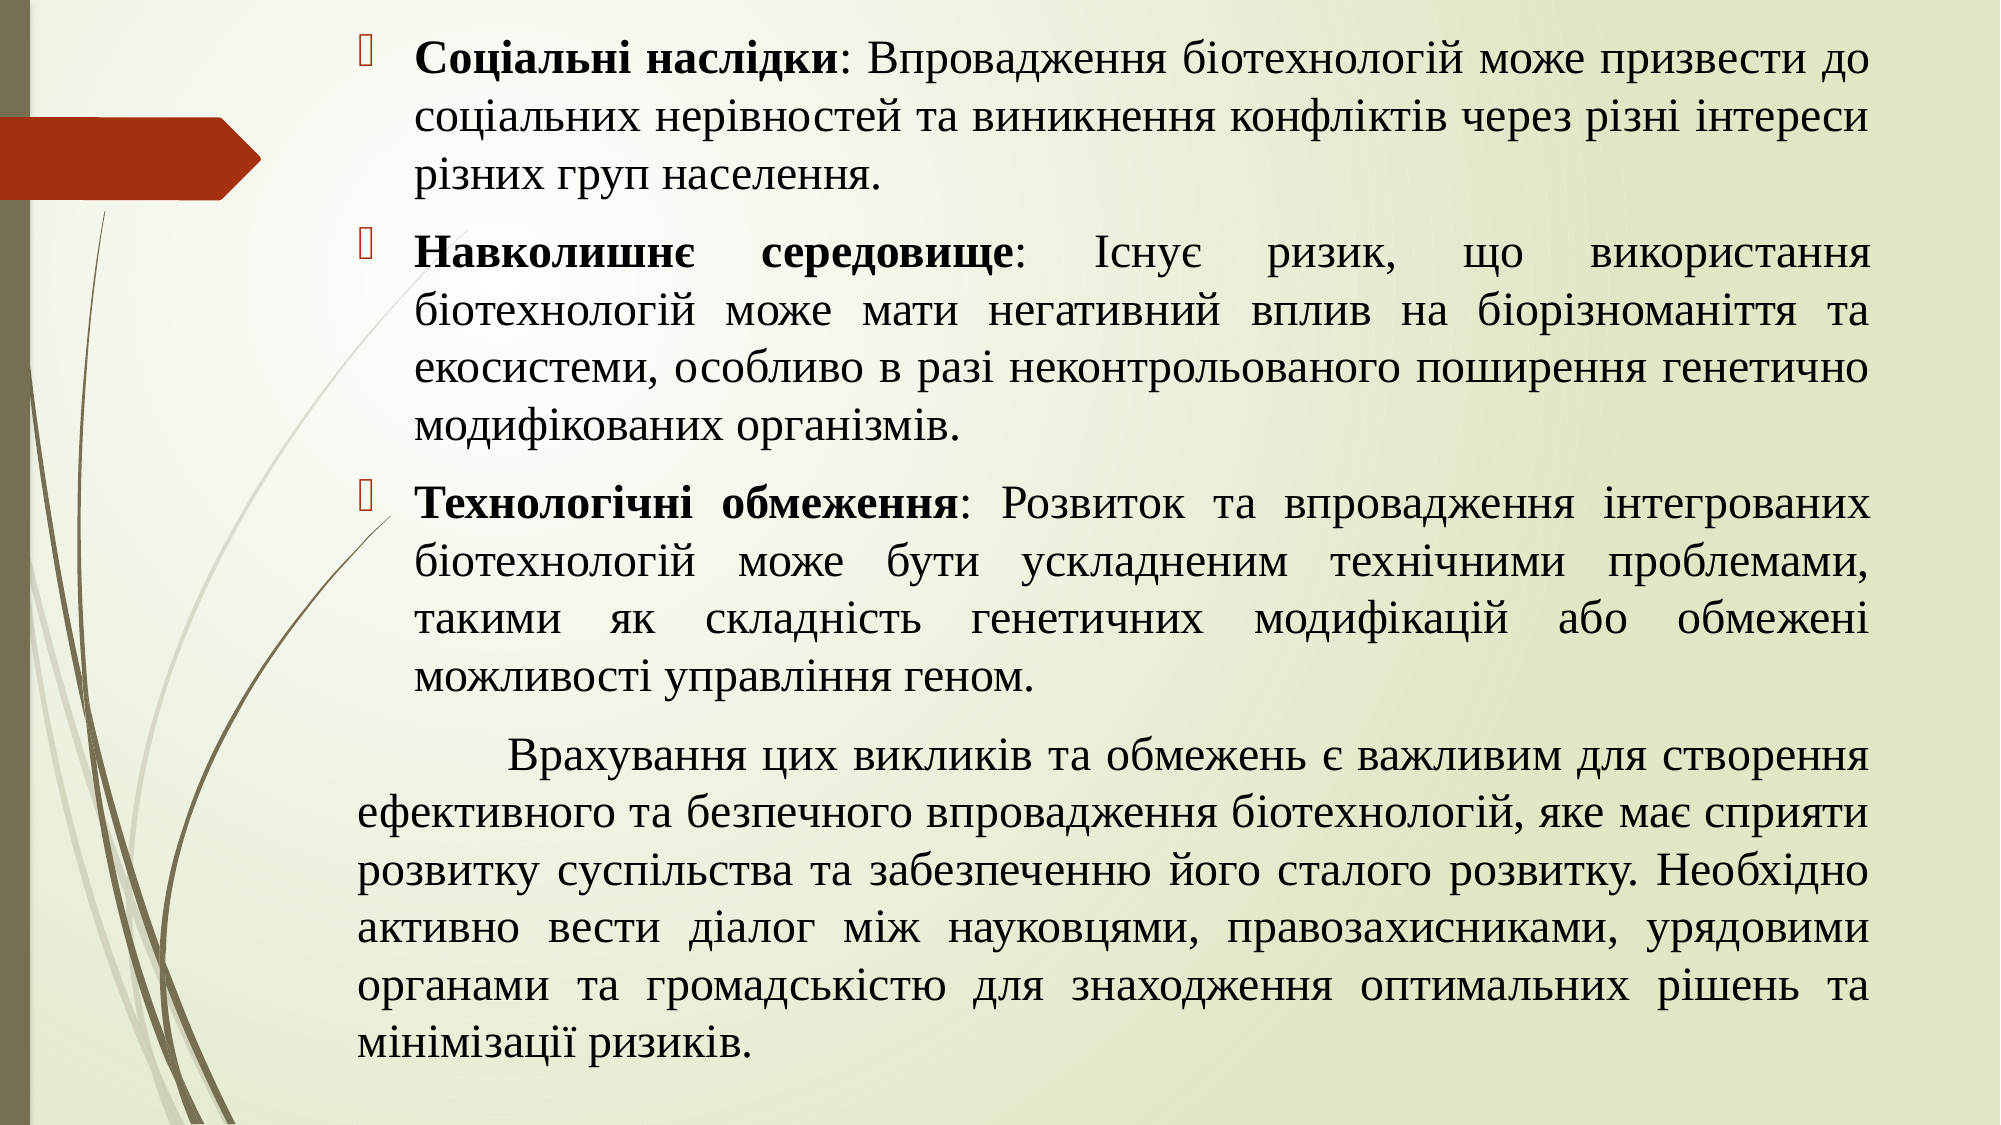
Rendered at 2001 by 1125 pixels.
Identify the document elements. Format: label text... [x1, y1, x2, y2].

list Соціальні наслідки: Впровадження біотехнологій може призвести до соціальних нерівностей та виникнення конфліктів через різні інтереси різних груп населення. Навколишнє середовище: Існує ризик, що використання біотехнологій може мати негативний вплив на біорізноманіття та екосистеми, особливо в разі неконтрольованого поширення генетично модифікованих організмів. Технологічні обмеження: Розвиток та впровадження інтегрованих біотехнологій може бути ускладненим технічними проблемами, такими як складність генетичних модифікацій або обмежені можливості управління геном. Врахування цих викликів та обмежень є важливим для створення ефективного та безпечного впровадження біотехнологій, яке має сприяти розвитку суспільства та забезпеченню його сталого розвитку. Необхідно активно вести діалог між науковцями, правозахисниками, урядовими органами та громадськістю для знаходження оптимальних рішень та мінімізації ризиків. [342, 18, 1888, 1100]
